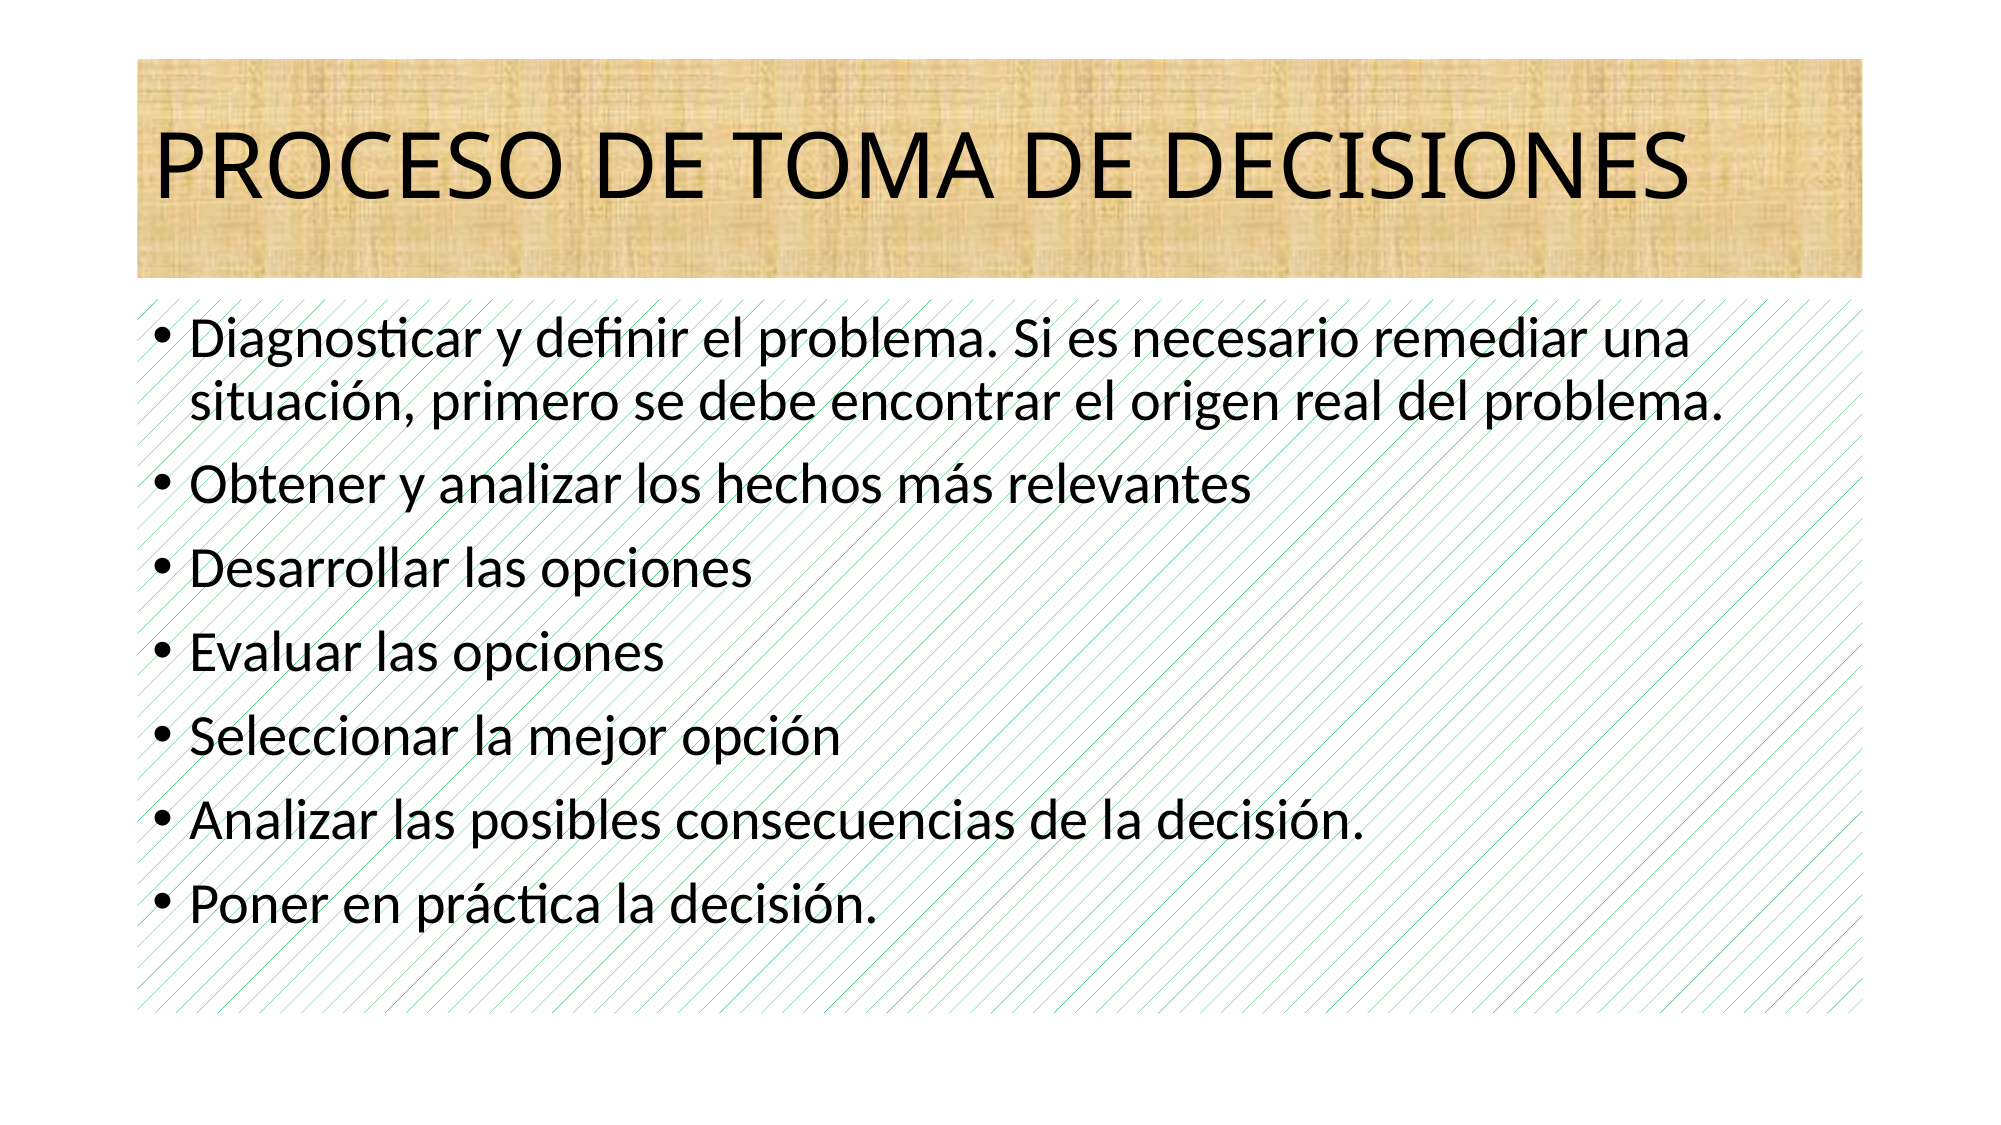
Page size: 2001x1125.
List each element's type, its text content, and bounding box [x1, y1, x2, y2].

title PROCESO DE TOMA DE DECISIONES [137, 59, 1863, 278]
list Diagnosticar y definir el problema. Si es necesario remediar una situación, primero se debe encontrar el origen real del problema. Obtener y analizar los hechos más relevantes Desarrollar las opciones Evaluar las opciones Seleccionar la mejor opción Analizar las posibles consecuencias de la decisión. Poner en práctica la decisión. [137, 299, 1863, 1014]
